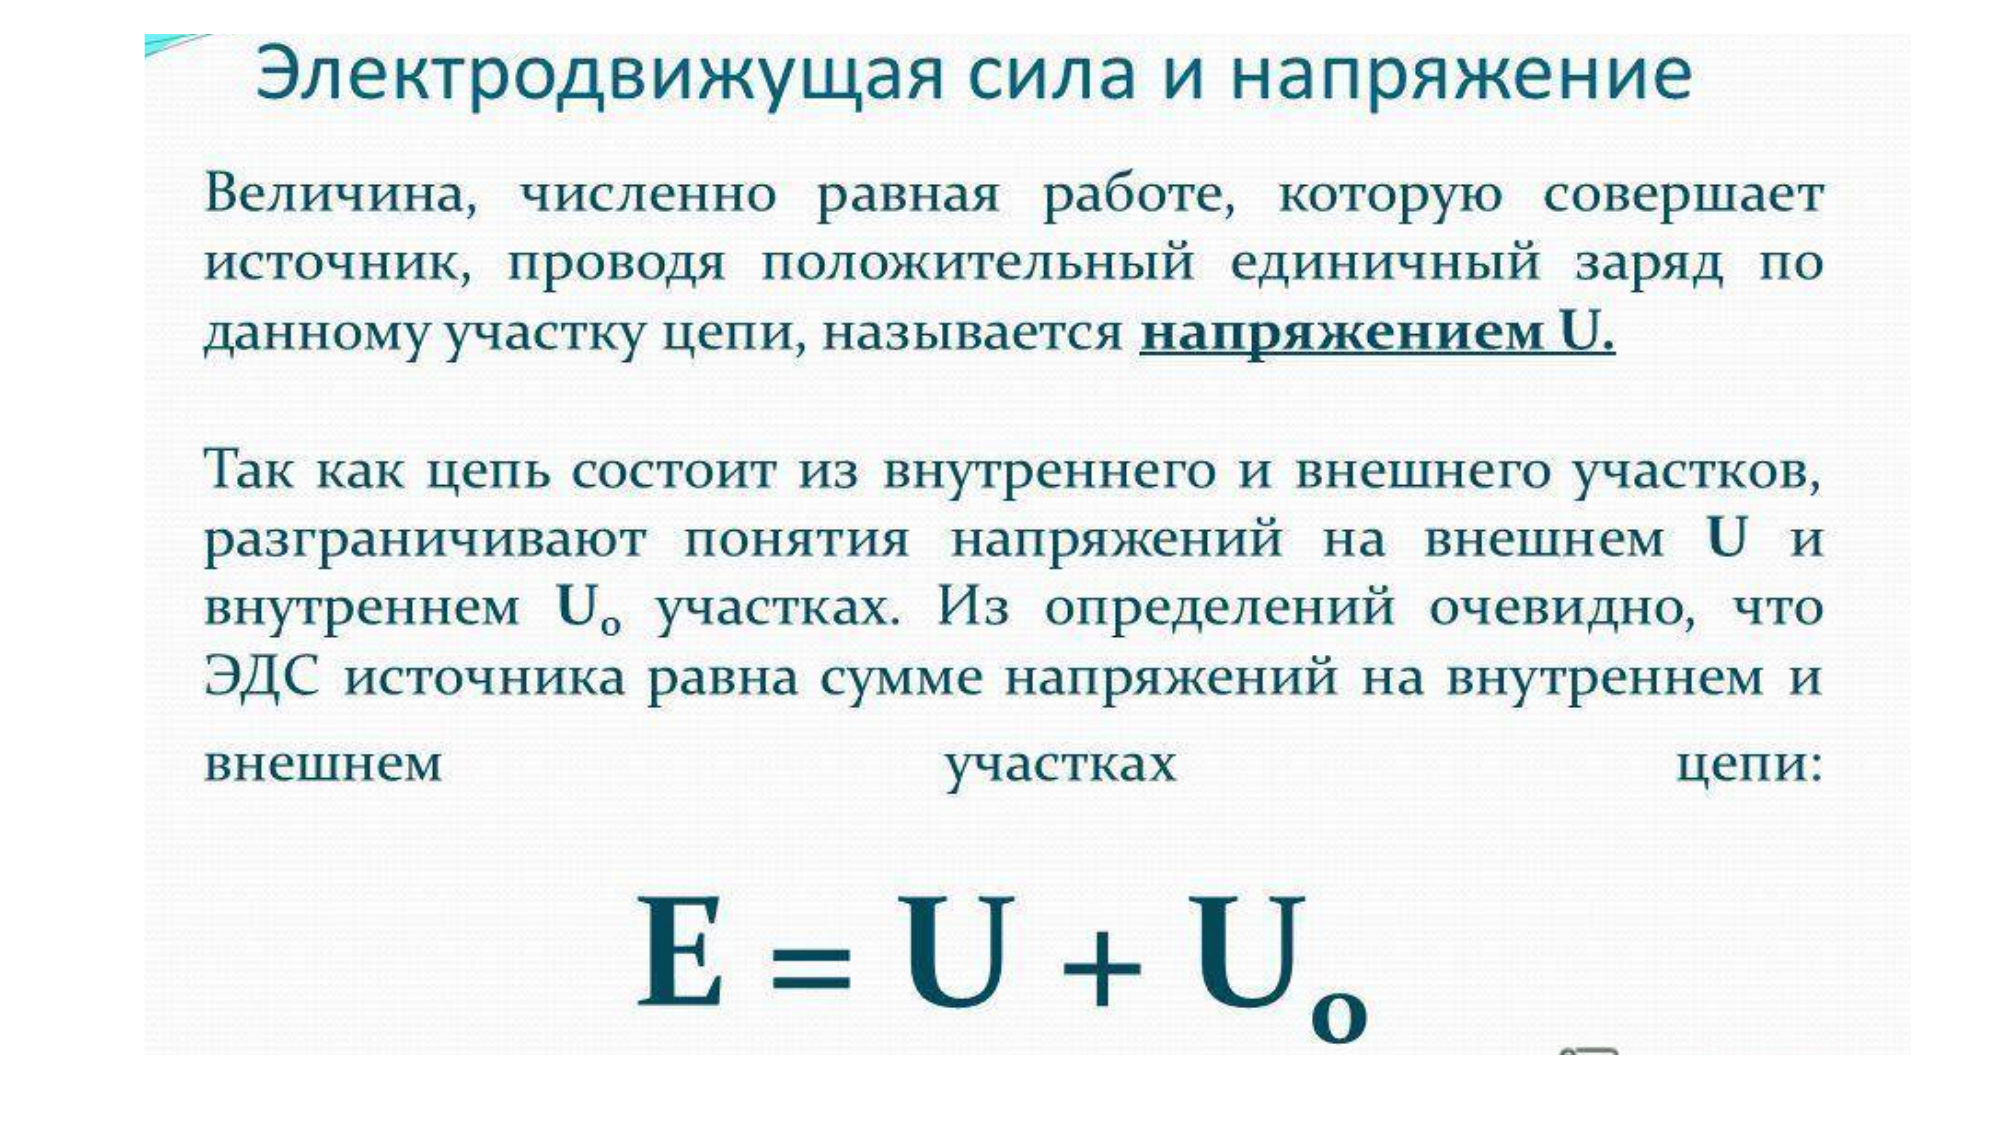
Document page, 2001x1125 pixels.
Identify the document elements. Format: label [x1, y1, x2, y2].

picture [144, 34, 1911, 1055]
